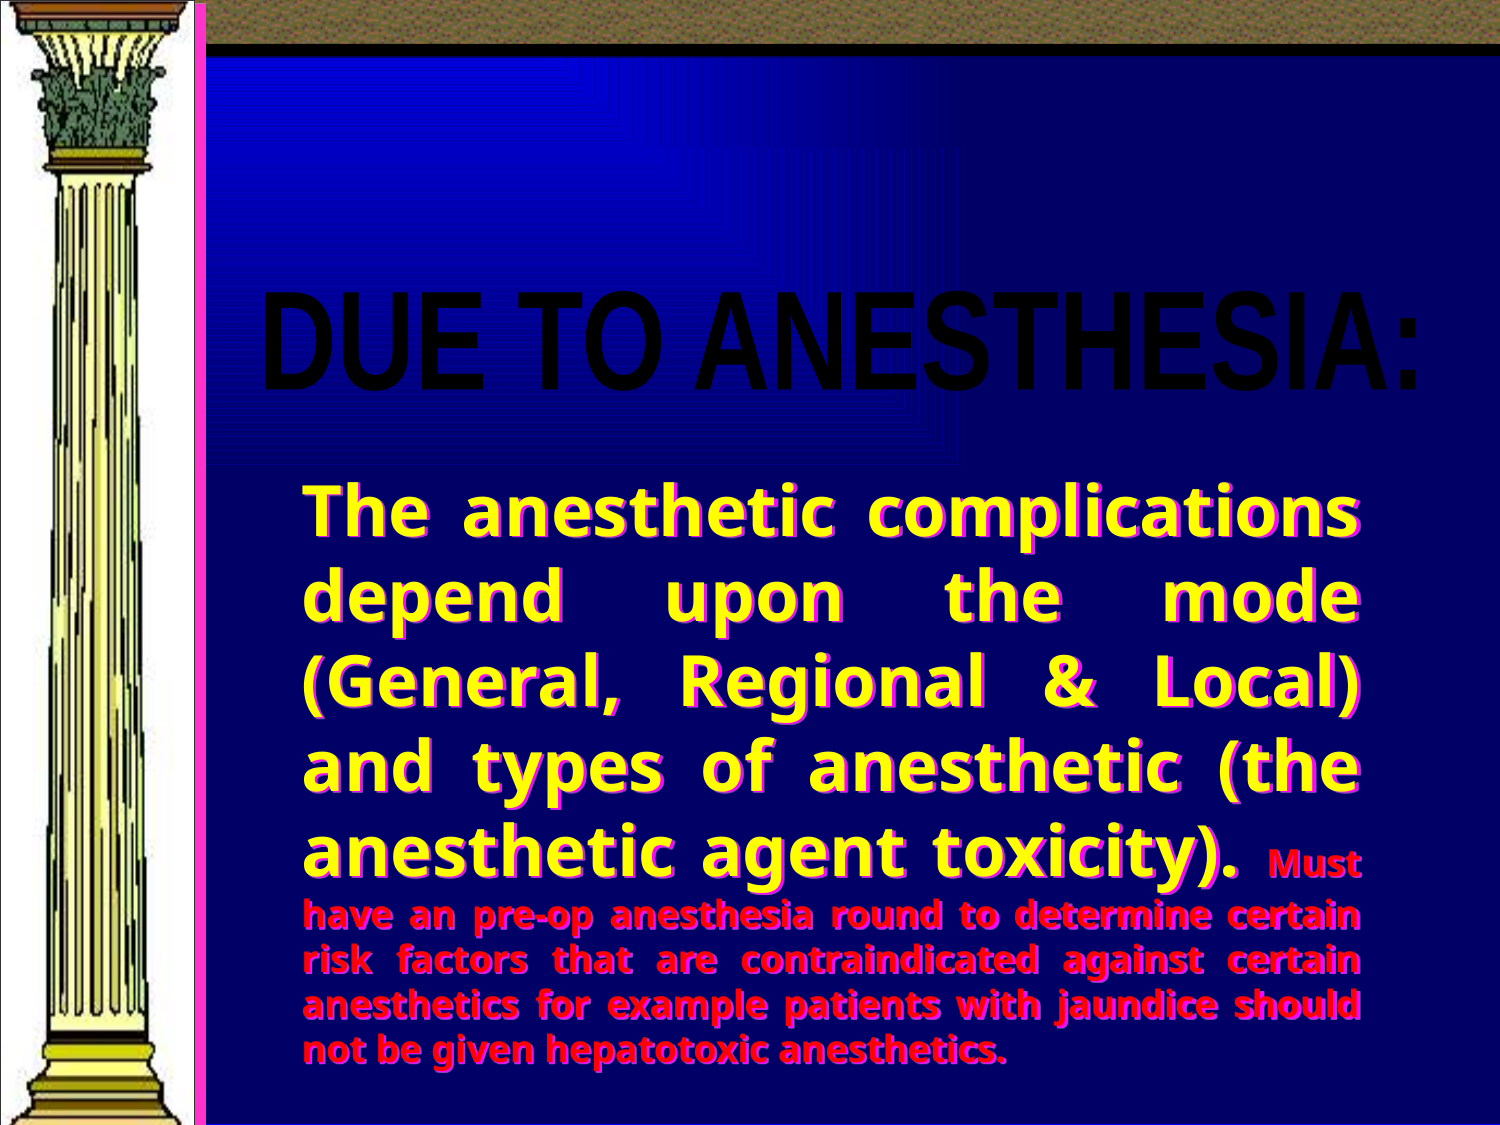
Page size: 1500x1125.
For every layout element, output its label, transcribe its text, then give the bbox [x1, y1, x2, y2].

picture [1, 1, 194, 1125]
list The anesthetic complications depend upon the mode (General, Regional & Local) and types of anesthetic (the anesthetic agent toxicity). Must have an pre-op anesthesia round to determine certain risk factors that are contraindicated against certain anesthetics for example patients with jaundice should not be given hepatotoxic anesthetics. [229, 408, 1377, 963]
picture [195, 0, 1500, 43]
